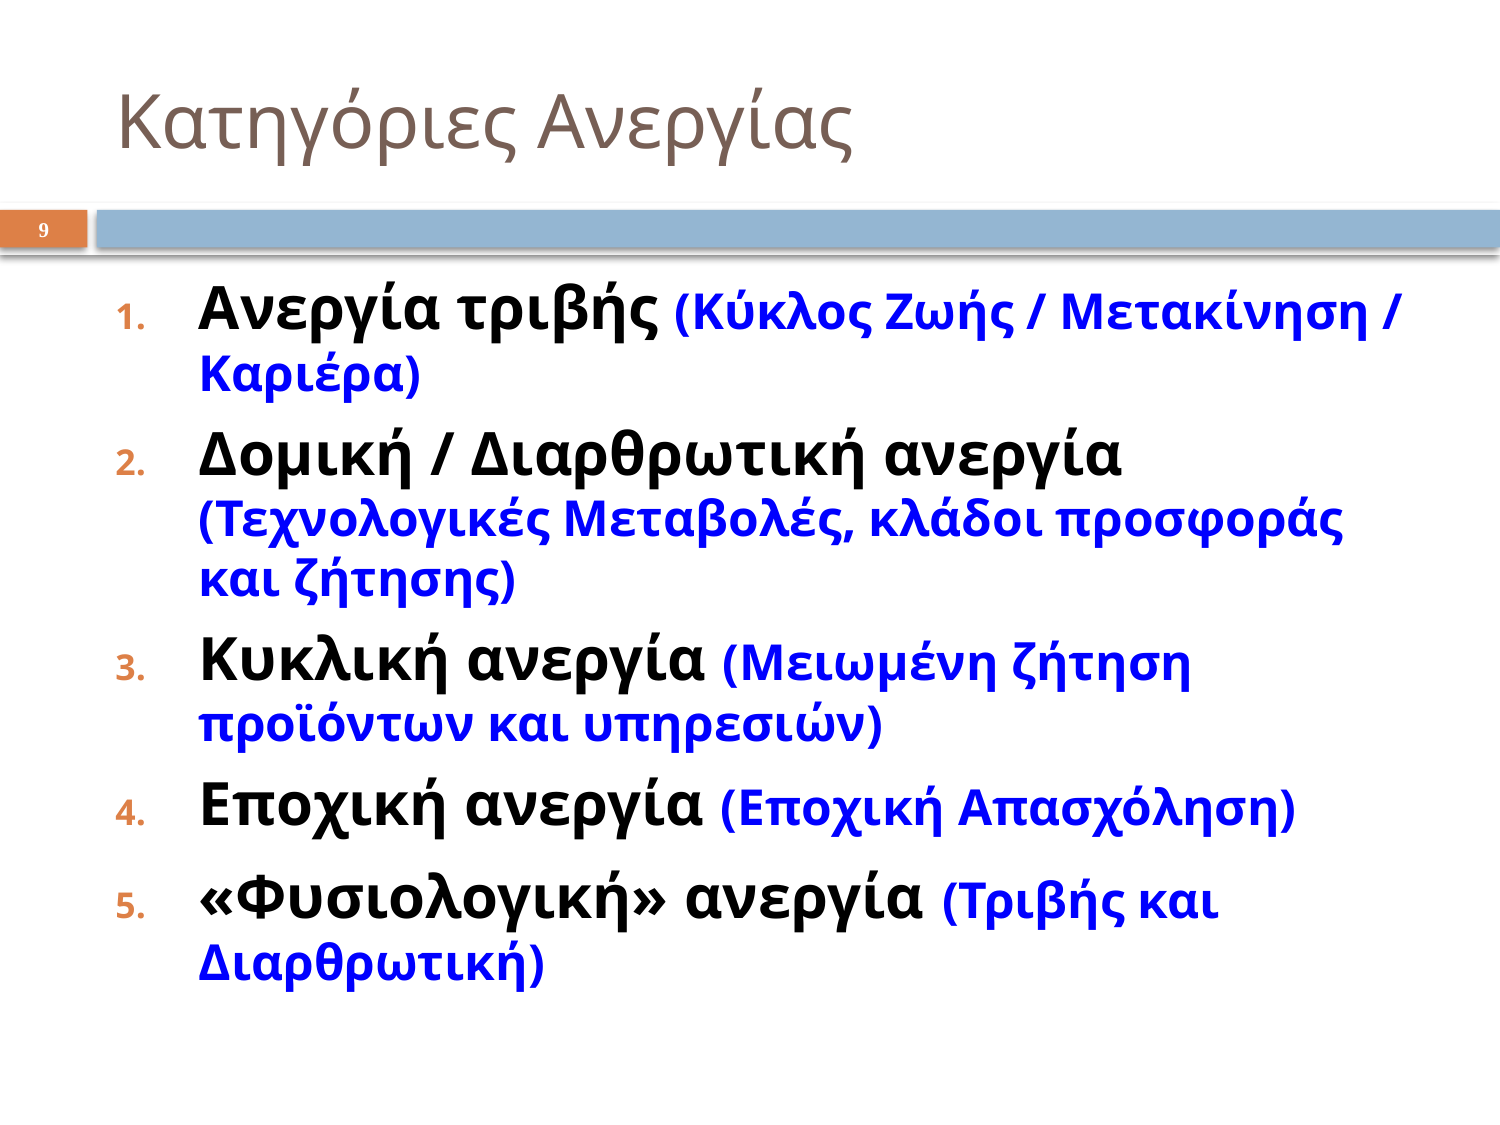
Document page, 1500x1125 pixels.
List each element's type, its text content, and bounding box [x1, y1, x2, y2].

title Κατηγόριες Ανεργίας [100, 37, 1439, 201]
list Ανεργία τριβής (Κύκλος Ζωής / Μετακίνηση / Καριέρα) Δομική / Διαρθρωτική ανεργία (Τεχνολογικές Μεταβολές, κλάδοι προσφοράς και ζήτησης) Κυκλική ανεργία (Μειωμένη ζήτηση προϊόντων και υπηρεσιών) Εποχική ανεργία (Εποχική Απασχόληση) «Φυσιολογική» ανεργία (Τριβής και Διαρθρωτική) [100, 262, 1439, 1001]
slide_number 9 [0, 208, 88, 249]
